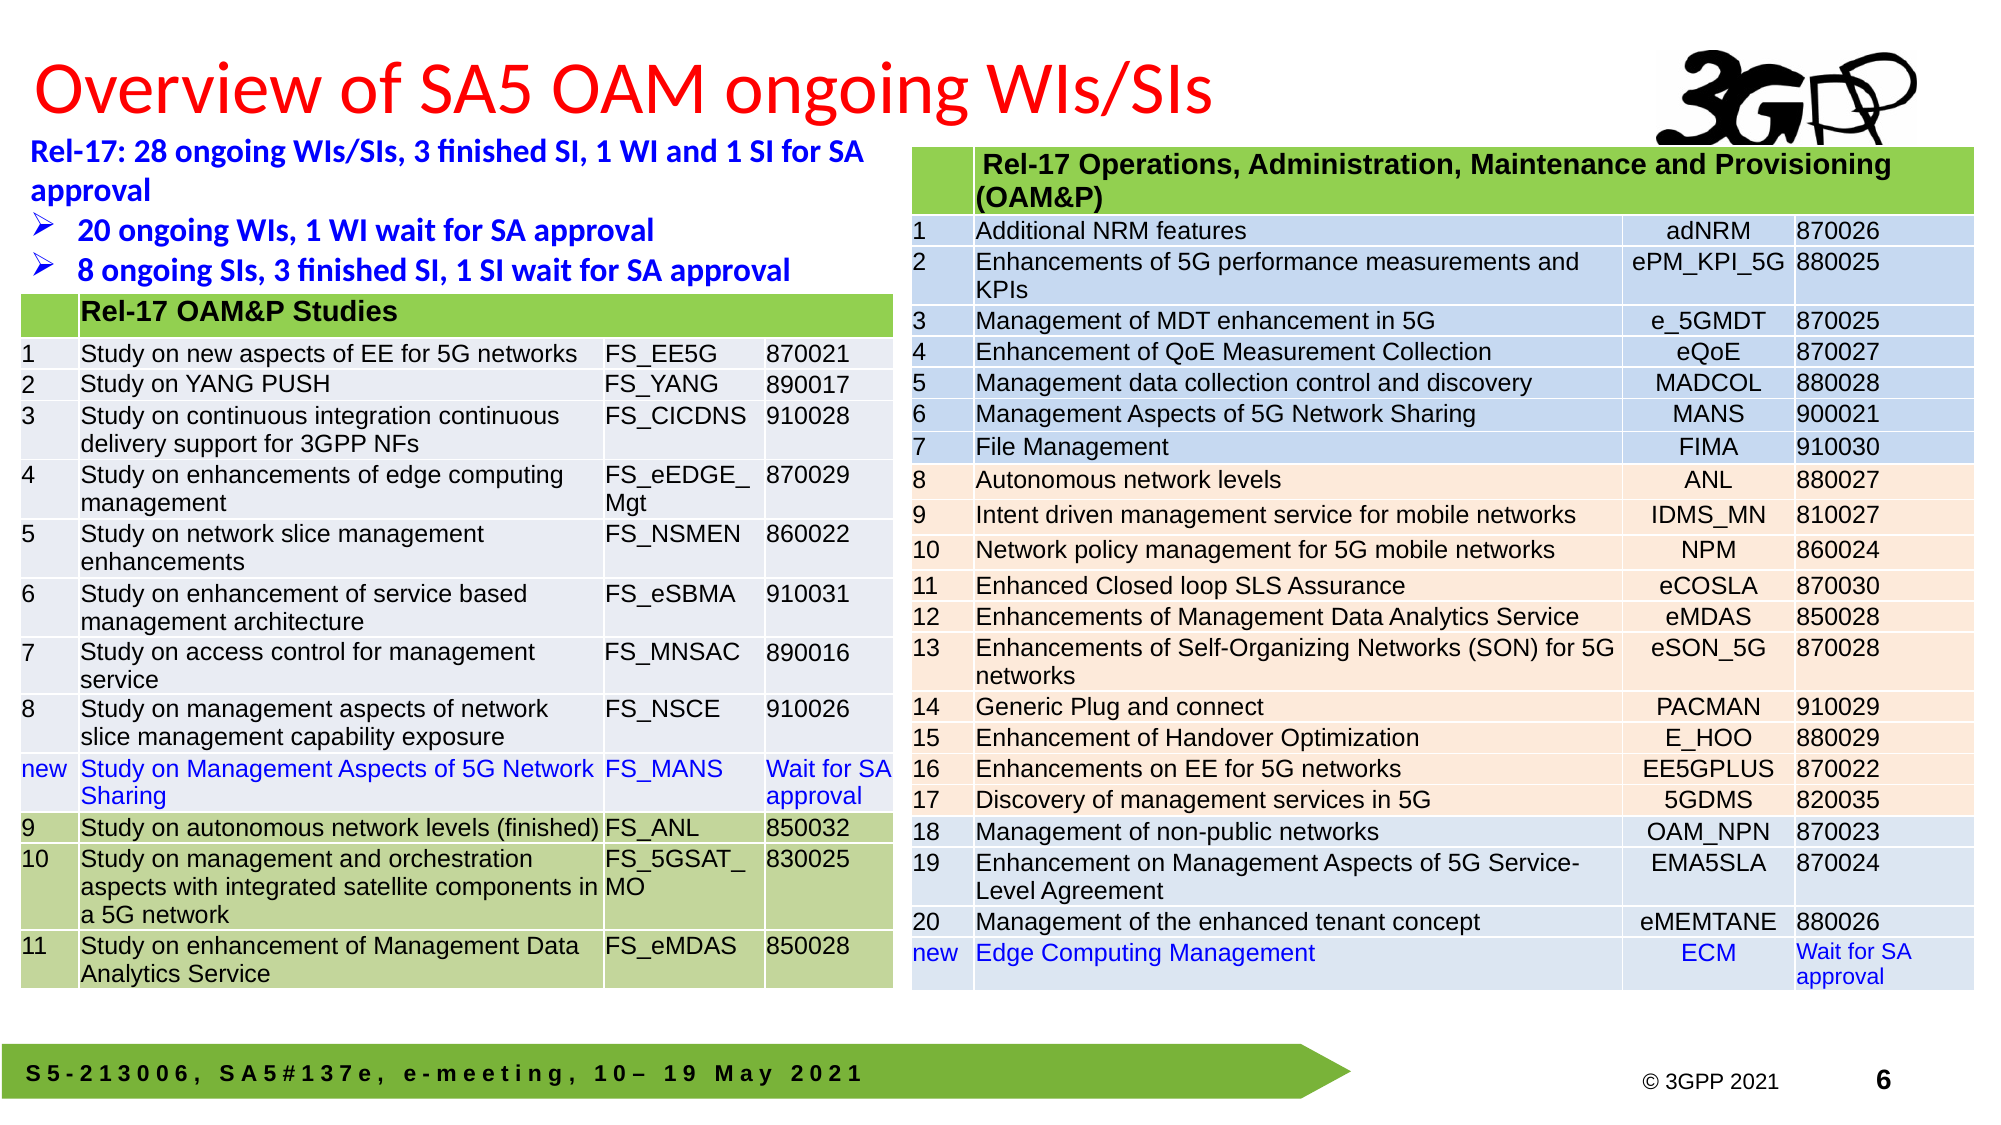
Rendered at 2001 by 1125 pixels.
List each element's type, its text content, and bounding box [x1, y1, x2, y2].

table_cell Study on enhancement of service based management architecture [80, 579, 603, 636]
table_cell eMDAS [1623, 602, 1794, 631]
table_cell FS_NSMEN [605, 520, 764, 577]
table_cell OAM_NPN [1623, 817, 1794, 846]
table_cell 870029 [766, 460, 893, 518]
table_cell 850028 [1796, 602, 1974, 631]
table_cell Study on network slice management enhancements [80, 520, 603, 577]
table_cell 9 [21, 813, 78, 842]
table_cell 12 [912, 602, 973, 631]
table_cell Enhancements of Management Data Analytics Service [975, 602, 1622, 631]
table_cell Enhancement of Handover Optimization [975, 723, 1622, 753]
table_cell 5 [912, 368, 973, 398]
table_cell Edge Computing Management [975, 938, 1622, 990]
picture [1656, 50, 1917, 145]
table_cell Enhancements on EE for 5G networks [975, 754, 1622, 784]
table_cell 3 [21, 401, 78, 459]
table_cell NPM [1623, 536, 1794, 569]
text_box Rel-17: 28 ongoing WIs/SIs, 3 finished SI, 1 WI and 1 SI for SA approval 20 ongoing WIs, 1 WI wait for SA approval 8 ongoing SIs, 3 finished SI, 1 SI wait for SA approval [15, 121, 899, 296]
table_cell FS_EE5G [605, 339, 764, 368]
table_cell Management of MDT enhancement in 5G [975, 306, 1622, 335]
table_cell 18 [912, 817, 973, 846]
table_cell Study on autonomous network levels (finished) [80, 813, 603, 842]
table_cell 910028 [766, 401, 893, 459]
table_cell 860024 [1796, 536, 1974, 569]
table_cell MANS [1623, 399, 1794, 431]
table_cell FS_YANG [605, 370, 764, 400]
table_cell 890017 [766, 370, 893, 400]
table_cell 910029 [1796, 692, 1974, 721]
table_cell 870021 [766, 339, 893, 368]
table_cell 870027 [1796, 337, 1974, 366]
table_cell FS_MNSAC [605, 638, 764, 693]
table_cell FS_eEDGE_Mgt [605, 460, 764, 518]
table_cell 17 [912, 785, 973, 815]
table_cell Management Aspects of 5G Network Sharing [975, 399, 1622, 431]
table_cell ANL [1623, 465, 1794, 499]
table_header Rel-17 OAM&P Studies [80, 296, 893, 337]
table_cell e_5GMDT [1623, 306, 1794, 335]
table_cell 870026 [1796, 216, 1974, 245]
table_cell eMEMTANE [1623, 907, 1794, 936]
table_cell 11 [21, 931, 78, 988]
table_cell eSON_5G [1623, 633, 1794, 690]
table_cell Generic Plug and connect [975, 692, 1622, 721]
table_cell Management of non-public networks [975, 817, 1622, 846]
table_cell 8 [21, 695, 78, 752]
table_cell 16 [912, 754, 973, 784]
table_cell 6 [21, 579, 78, 636]
table_cell 1 [912, 216, 973, 245]
table_cell 880026 [1796, 907, 1974, 936]
table_cell Additional NRM features [975, 216, 1622, 245]
table_cell 850028 [766, 931, 893, 988]
table_cell Study on management and orchestration aspects with integrated satellite components in a 5G network [80, 844, 603, 929]
table_cell 6 [912, 399, 973, 431]
table_cell MADCOL [1623, 368, 1794, 398]
table_cell PACMAN [1623, 692, 1794, 721]
table_cell Enhancements of Self-Organizing Networks (SON) for 5G networks [975, 633, 1622, 690]
table_cell Study on new aspects of EE for 5G networks [80, 339, 603, 368]
table_cell new [21, 754, 78, 811]
table_cell 13 [912, 633, 973, 690]
table_cell E_HOO [1623, 723, 1794, 753]
table_cell 870022 [1796, 754, 1974, 784]
table_cell Wait for SA approval [766, 754, 893, 811]
table_cell FS_NSCE [605, 695, 764, 752]
table_cell 7 [912, 432, 973, 463]
table_cell 850032 [766, 813, 893, 842]
table_cell 3 [912, 306, 973, 335]
table_cell FS_ANL [605, 813, 764, 842]
table_header Rel-17 Operations, Administration, Maintenance and Provisioning (OAM&P) [975, 147, 1974, 214]
table_cell 880025 [1796, 247, 1974, 304]
table_cell 870024 [1796, 848, 1974, 905]
table_cell Study on management aspects of network slice management capability exposure [80, 695, 603, 752]
table_cell eCOSLA [1623, 571, 1794, 600]
table_cell Study on continuous integration continuous delivery support for 3GPP NFs [80, 401, 603, 459]
table_header [912, 147, 973, 214]
table_header [21, 296, 78, 337]
table_cell 820035 [1796, 785, 1974, 815]
table_cell Study on Management Aspects of 5G Network Sharing [80, 754, 603, 811]
table_cell 10 [21, 844, 78, 929]
table_cell Study on access control for management service [80, 638, 603, 693]
table_cell 870025 [1796, 306, 1974, 335]
table_cell Discovery of management services in 5G [975, 785, 1622, 815]
table_cell 910030 [1796, 432, 1974, 463]
table_cell Management data collection control and discovery [975, 368, 1622, 398]
table_cell FS_eSBMA [605, 579, 764, 636]
table_cell 9 [912, 500, 973, 534]
table_cell 15 [912, 723, 973, 753]
table_cell FS_CICDNS [605, 401, 764, 459]
table_cell Study on YANG PUSH [80, 370, 603, 400]
table_cell EMA5SLA [1623, 848, 1794, 905]
table_cell 880027 [1796, 465, 1974, 499]
table_cell ePM_KPI_5G [1623, 247, 1794, 304]
table_cell 870023 [1796, 817, 1974, 846]
table_cell 7 [21, 638, 78, 693]
table_cell FS_eMDAS [605, 931, 764, 988]
table_cell 910026 [766, 695, 893, 752]
table_cell 910031 [766, 579, 893, 636]
table_cell 5 [21, 520, 78, 577]
table_cell 1 [21, 339, 78, 368]
table_cell 860022 [766, 520, 893, 577]
table_cell 11 [912, 571, 973, 600]
table_cell Enhancement on Management Aspects of 5G Service-Level Agreement [975, 848, 1622, 905]
table_cell IDMS_MN [1623, 500, 1794, 534]
table_cell adNRM [1623, 216, 1794, 245]
table_cell 870028 [1796, 633, 1974, 690]
table_cell 2 [912, 247, 973, 304]
table_cell Management of the enhanced tenant concept [975, 907, 1622, 936]
table_cell 830025 [766, 844, 893, 929]
table_cell File Management [975, 432, 1622, 463]
table_cell eQoE [1623, 337, 1794, 366]
table_cell EE5GPLUS [1623, 754, 1794, 784]
table_cell FS_5GSAT_MO [605, 844, 764, 929]
table_cell 4 [21, 460, 78, 518]
table_cell 870030 [1796, 571, 1974, 600]
table_cell Enhanced Closed loop SLS Assurance [975, 571, 1622, 600]
table_cell 880028 [1796, 368, 1974, 398]
table_cell 810027 [1796, 500, 1974, 534]
table_cell ECM [1623, 938, 1794, 990]
table_cell 14 [912, 692, 973, 721]
table_cell Study on enhancement of Management Data Analytics Service [80, 931, 603, 988]
table_cell 20 [912, 907, 973, 936]
table_cell 19 [912, 848, 973, 905]
table_cell new [912, 938, 973, 990]
table_cell Enhancement of QoE Measurement Collection [975, 337, 1622, 366]
table_cell Network policy management for 5G mobile networks [975, 536, 1622, 569]
table_cell 890016 [766, 638, 893, 693]
table_cell 900021 [1796, 399, 1974, 431]
table_cell FIMA [1623, 432, 1794, 463]
table_cell Intent driven management service for mobile networks [975, 500, 1622, 534]
table_cell FS_MANS [605, 754, 764, 811]
title Overview of SA5 OAM ongoing WIs/SIs [19, 0, 1621, 167]
table_cell 4 [912, 337, 973, 366]
table_cell Study on enhancements of edge computing management [80, 460, 603, 518]
table_cell Enhancements of 5G performance measurements and KPIs [975, 247, 1622, 304]
table_cell 8 [912, 465, 973, 499]
table_cell 5GDMS [1623, 785, 1794, 815]
table_cell 2 [21, 370, 78, 400]
table_cell 10 [912, 536, 973, 569]
table_cell Autonomous network levels [975, 465, 1622, 499]
table_cell 880029 [1796, 723, 1974, 753]
table_cell Wait for SA approval [1796, 938, 1974, 990]
